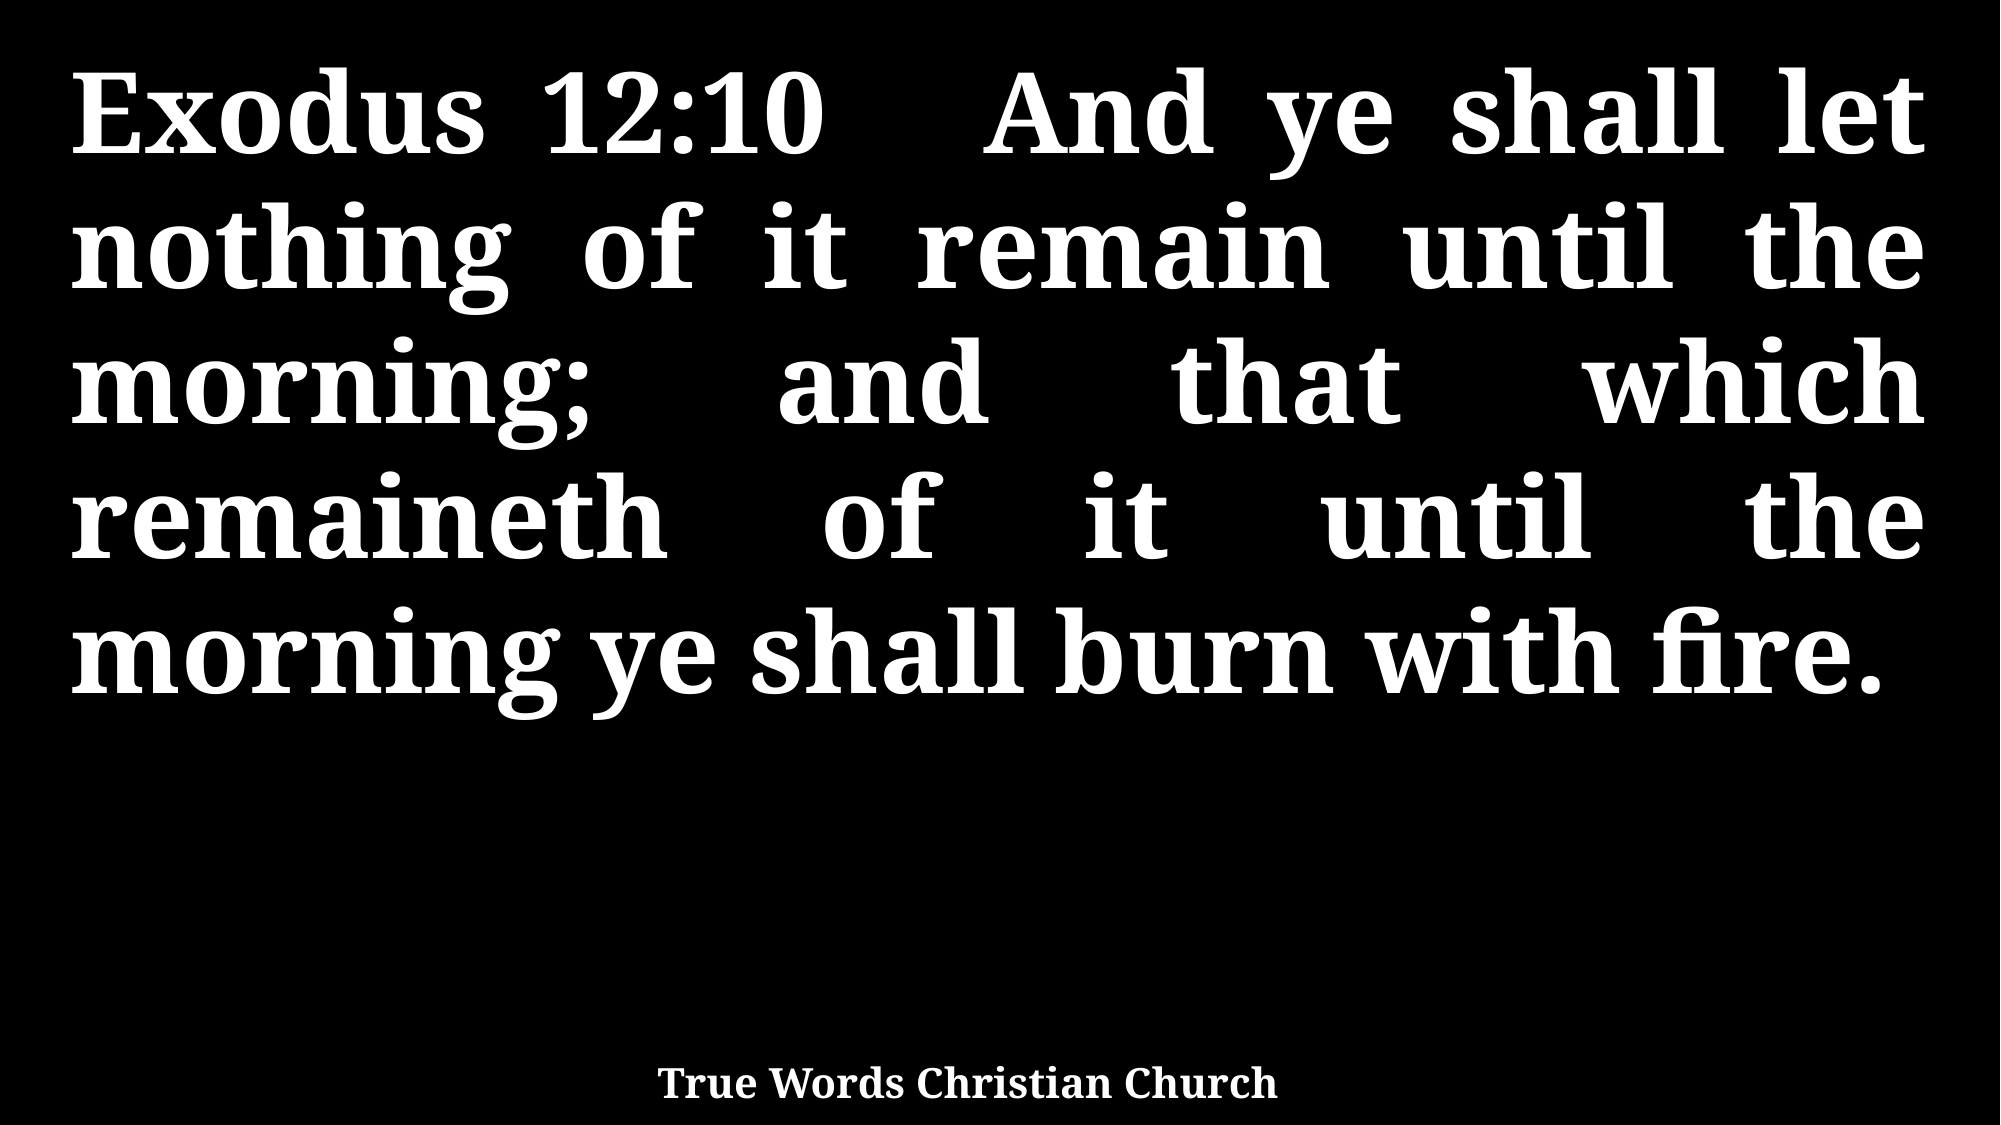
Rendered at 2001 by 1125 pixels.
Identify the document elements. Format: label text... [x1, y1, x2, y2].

text_box Exodus 12:10 And ye shall let nothing of it remain until the morning; and that which remaineth of it until the morning ye shall burn with fire. [55, 33, 1944, 724]
text_box True Words Christian Church [642, 1049, 1294, 1114]
